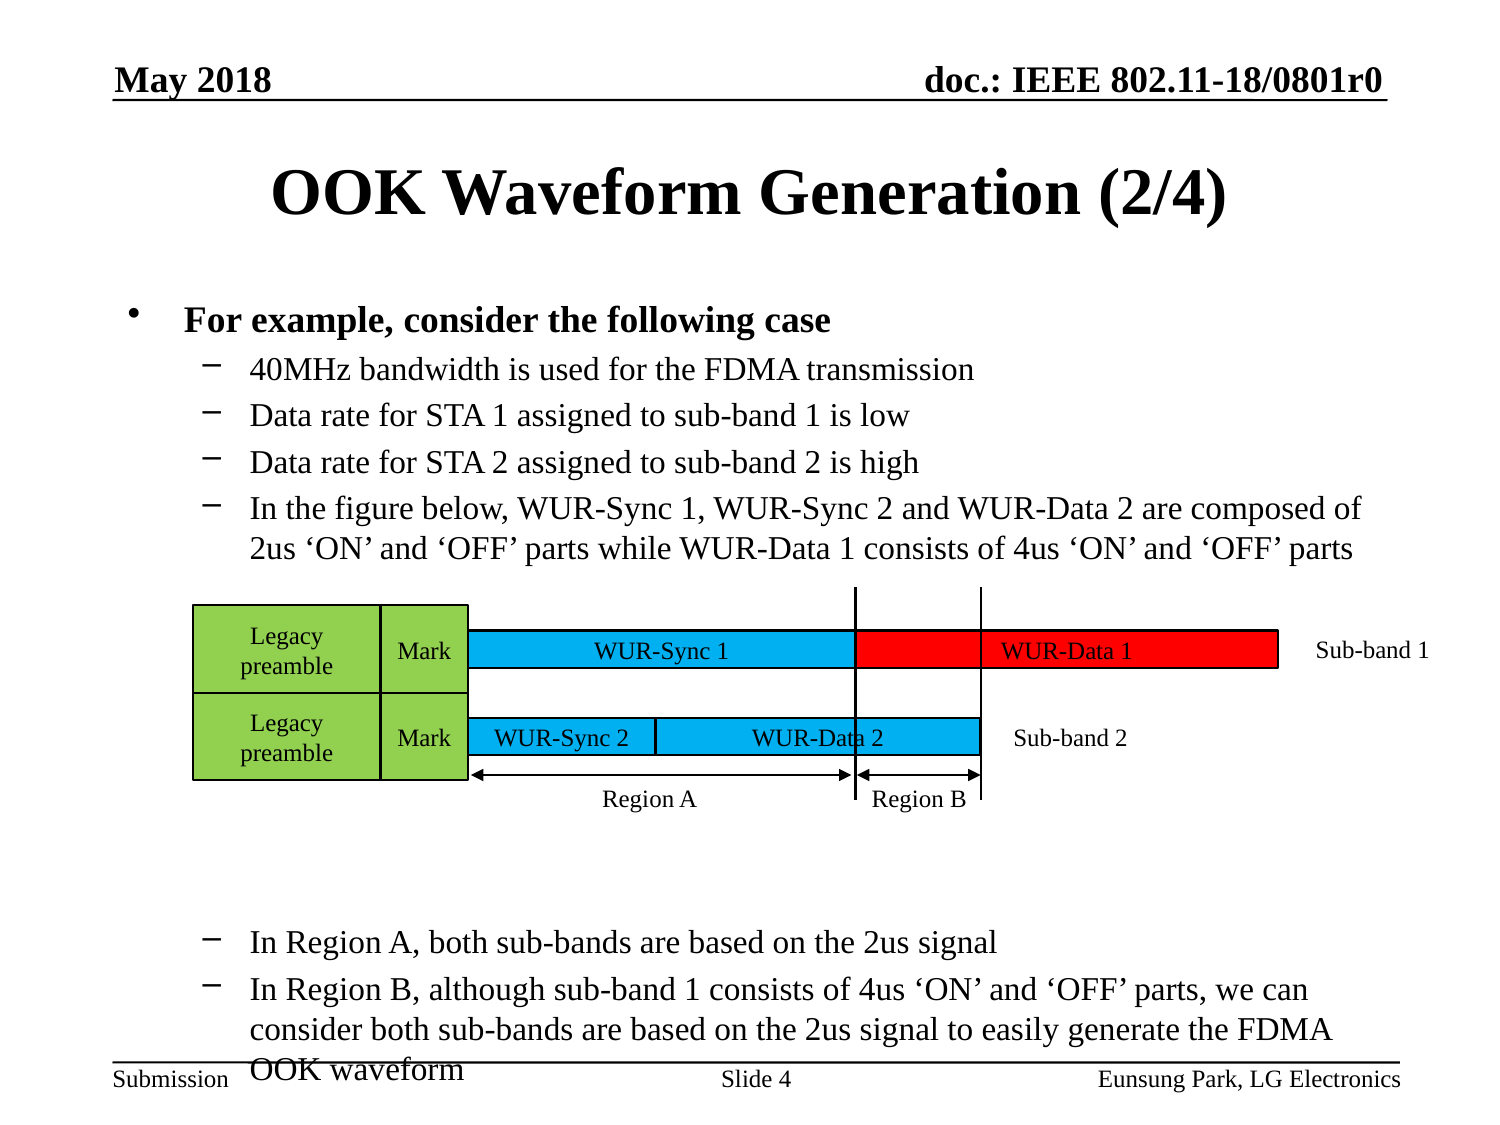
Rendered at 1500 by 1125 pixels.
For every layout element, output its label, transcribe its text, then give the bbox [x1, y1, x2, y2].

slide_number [114, 54, 274, 101]
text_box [192, 587, 1456, 821]
footer Eunsung Park, LG Electronics [1038, 1061, 1402, 1093]
list For example, consider the following case 40MHz bandwidth is used for the FDMA transmission Data rate for STA 1 assigned to sub-band 1 is low Data rate for STA 2 assigned to sub-band 2 is high In the figure below, WUR-Sync 1, WUR-Sync 2 and WUR-Data 2 are composed of 2us ‘ON’ and ‘OFF’ parts while WUR-Data 1 consists of 4us ‘ON’ and ‘OFF’ parts In Region A, both sub-bands are based on the 2us signal In Region B, although sub-band 1 consists of 4us ‘ON’ and ‘OFF’ parts, we can consider both sub-bands are based on the 2us signal to easily generate the FDMA OOK waveform [112, 287, 1388, 1000]
title OOK Waveform Generation (2/4) [112, 112, 1388, 263]
slide_number Slide 4 [712, 1061, 800, 1093]
